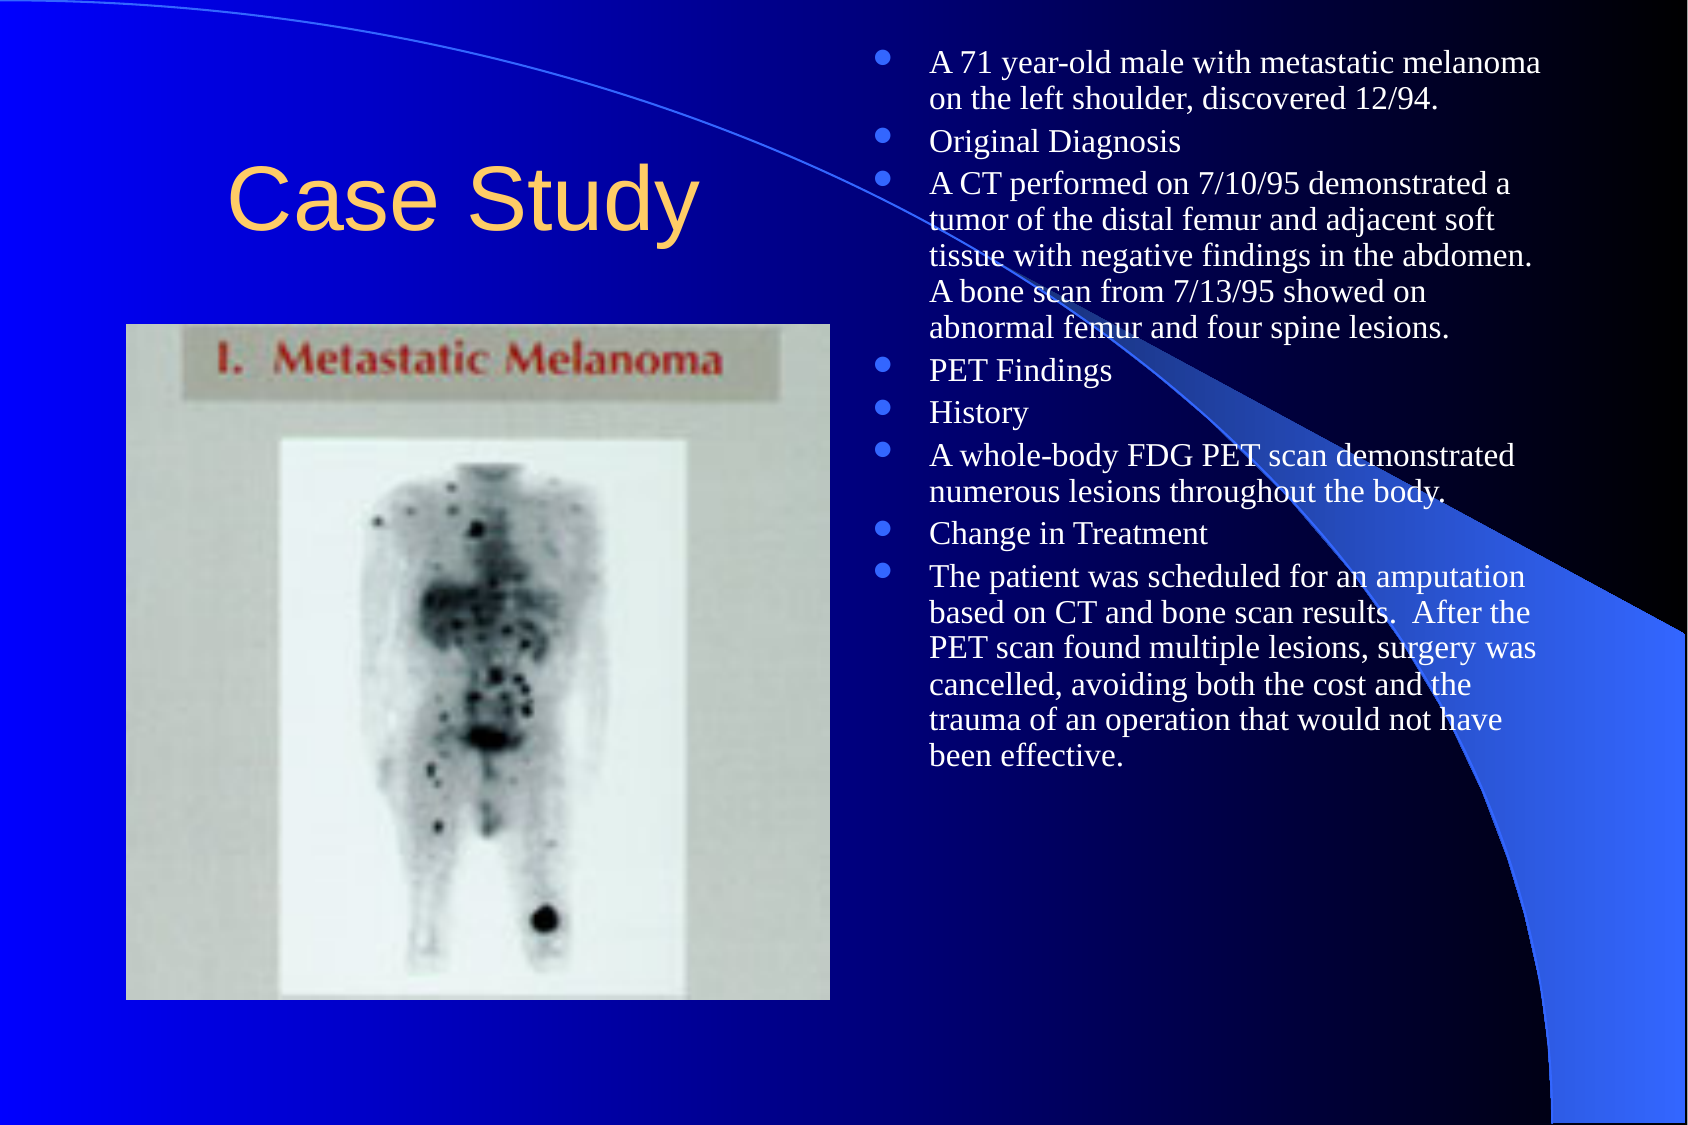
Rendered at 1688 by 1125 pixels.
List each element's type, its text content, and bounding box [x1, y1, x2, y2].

title Case Study [126, 99, 802, 288]
list A 71 year-old male with metastatic melanoma on the left shoulder, discovered 12/94. Original Diagnosis A CT performed on 7/10/95 demonstrated a tumor of the distal femur and adjacent soft tissue with negative findings in the abdomen. A bone scan from 7/13/95 showed on abnormal femur and four spine lesions. PET Findings History A whole-body FDG PET scan demonstrated numerous lesions throughout the body. Change in Treatment The patient was scheduled for an amputation based on CT and bone scan results. After the PET scan found multiple lesions, surgery was cancelled, avoiding both the cost and the trauma of an operation that would not have been effective. [857, 37, 1561, 1100]
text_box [126, 324, 830, 1001]
